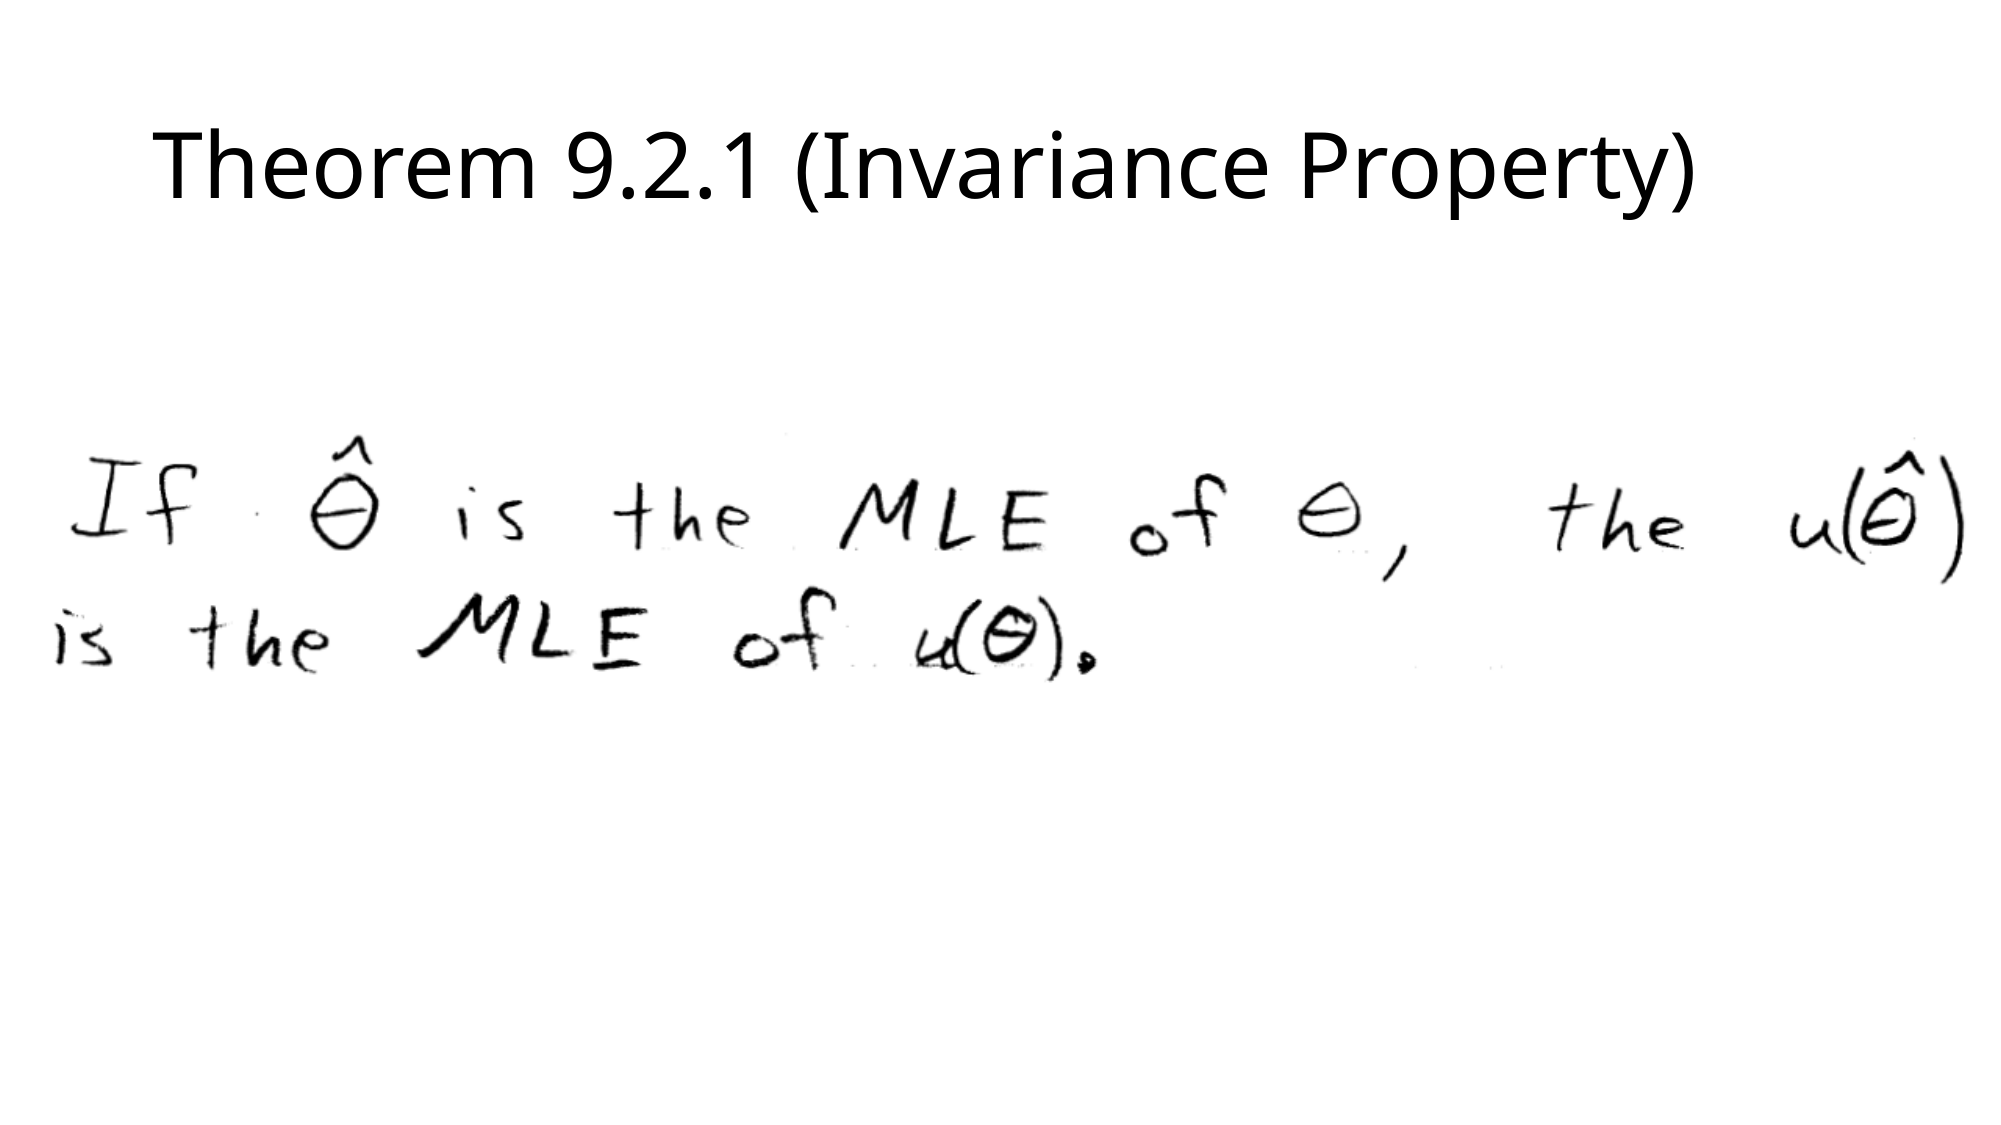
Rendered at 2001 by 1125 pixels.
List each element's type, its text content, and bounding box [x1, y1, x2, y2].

title Theorem 9.2.1 (Invariance Property) [137, 59, 1863, 278]
picture [22, 422, 1978, 703]
